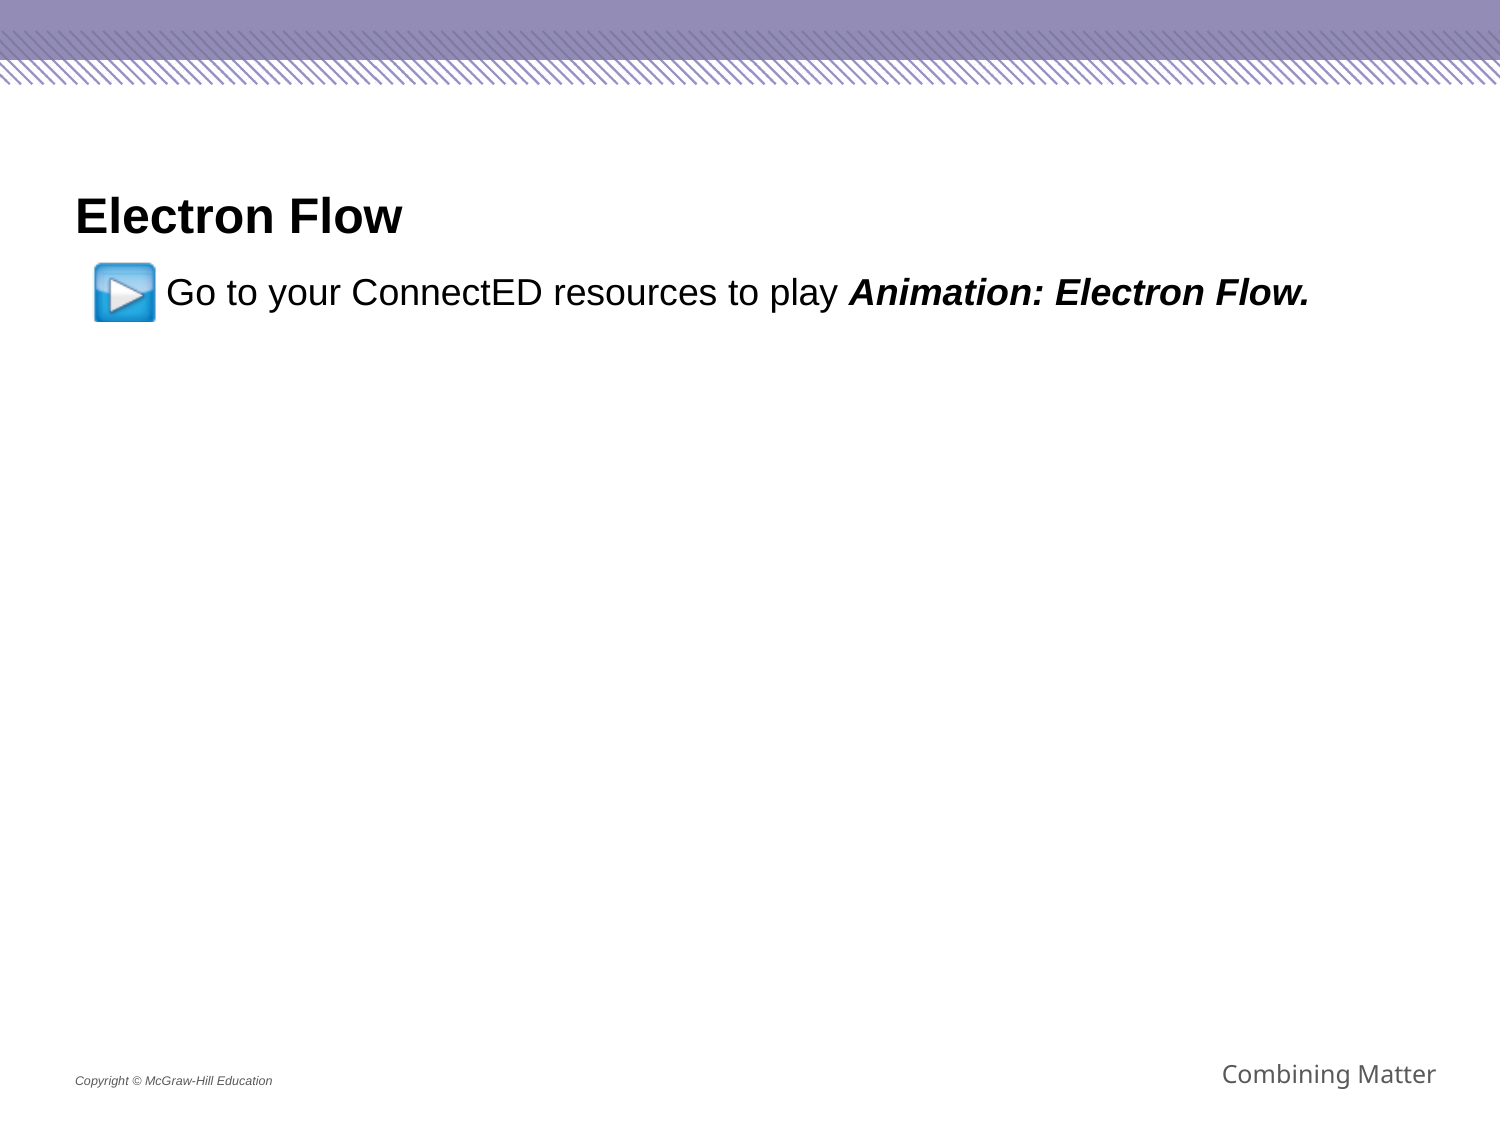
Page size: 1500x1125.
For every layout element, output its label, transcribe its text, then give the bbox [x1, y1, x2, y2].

text_box Electron Flow [73, 181, 1427, 871]
picture [0, 0, 1500, 86]
picture [80, 250, 169, 322]
text_box Go to your ConnectED resources to play Animation: Electron Flow. [173, 260, 1402, 321]
text_box Combining Matter [75, 1043, 1437, 1089]
